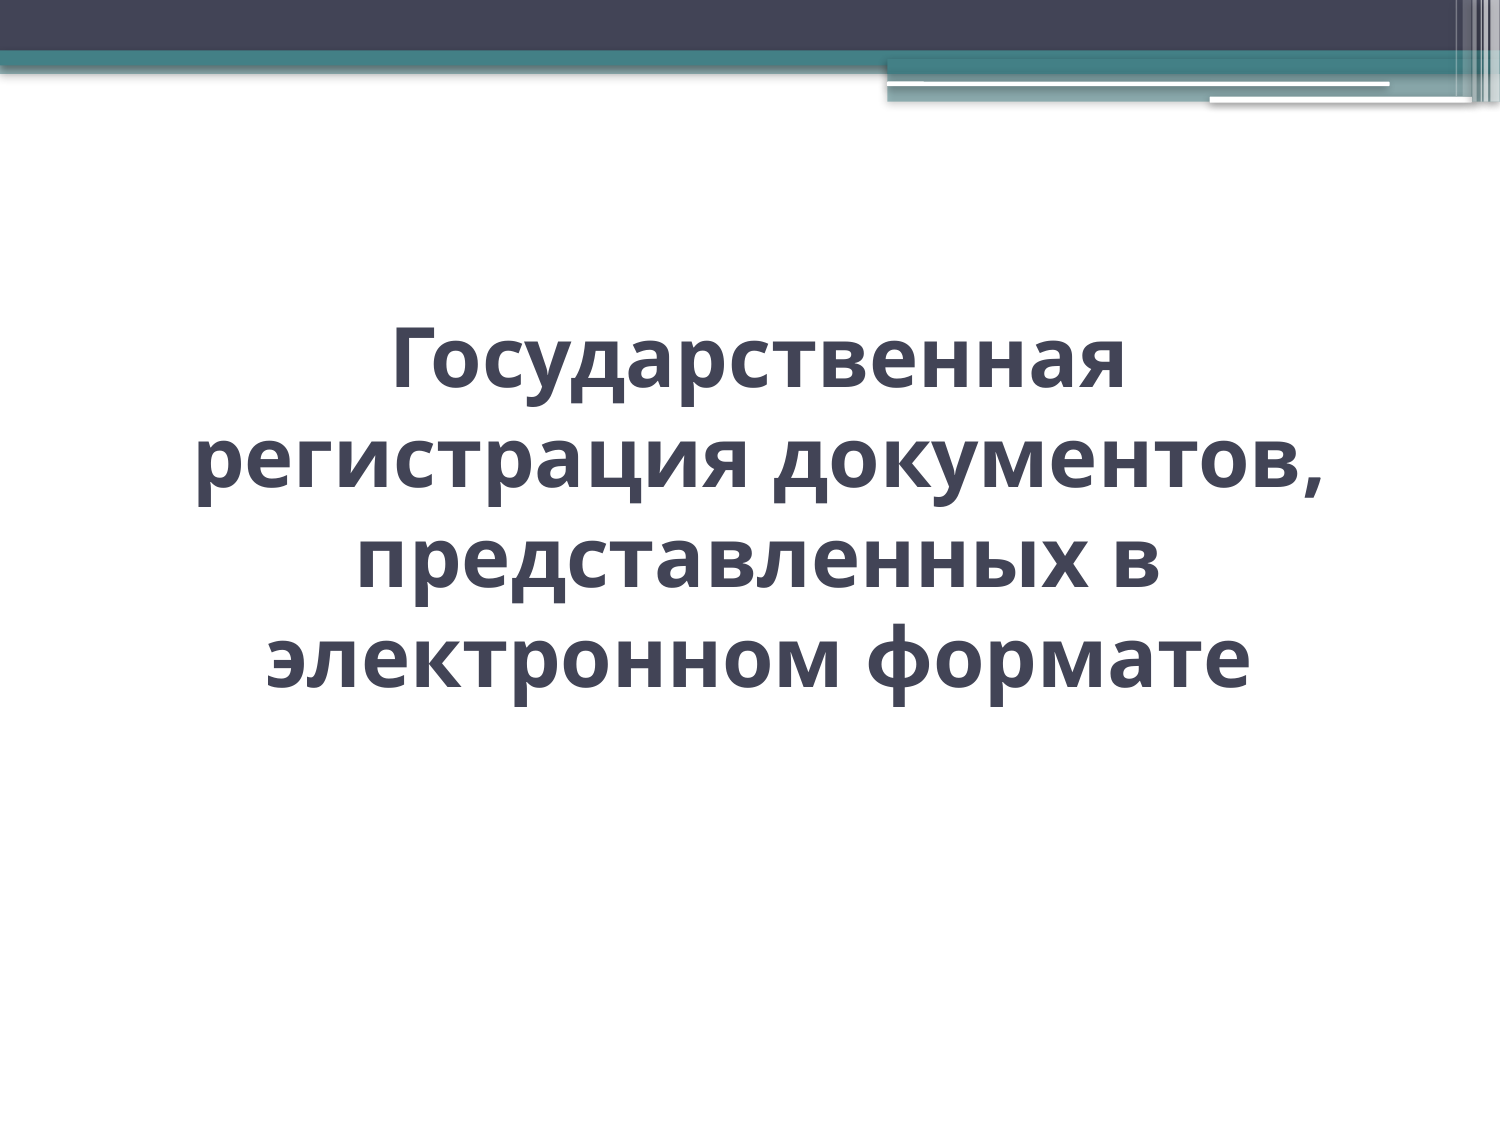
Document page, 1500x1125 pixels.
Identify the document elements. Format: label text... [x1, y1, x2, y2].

title Государственная регистрация документов, представленных в электронном формате [105, 234, 1414, 774]
